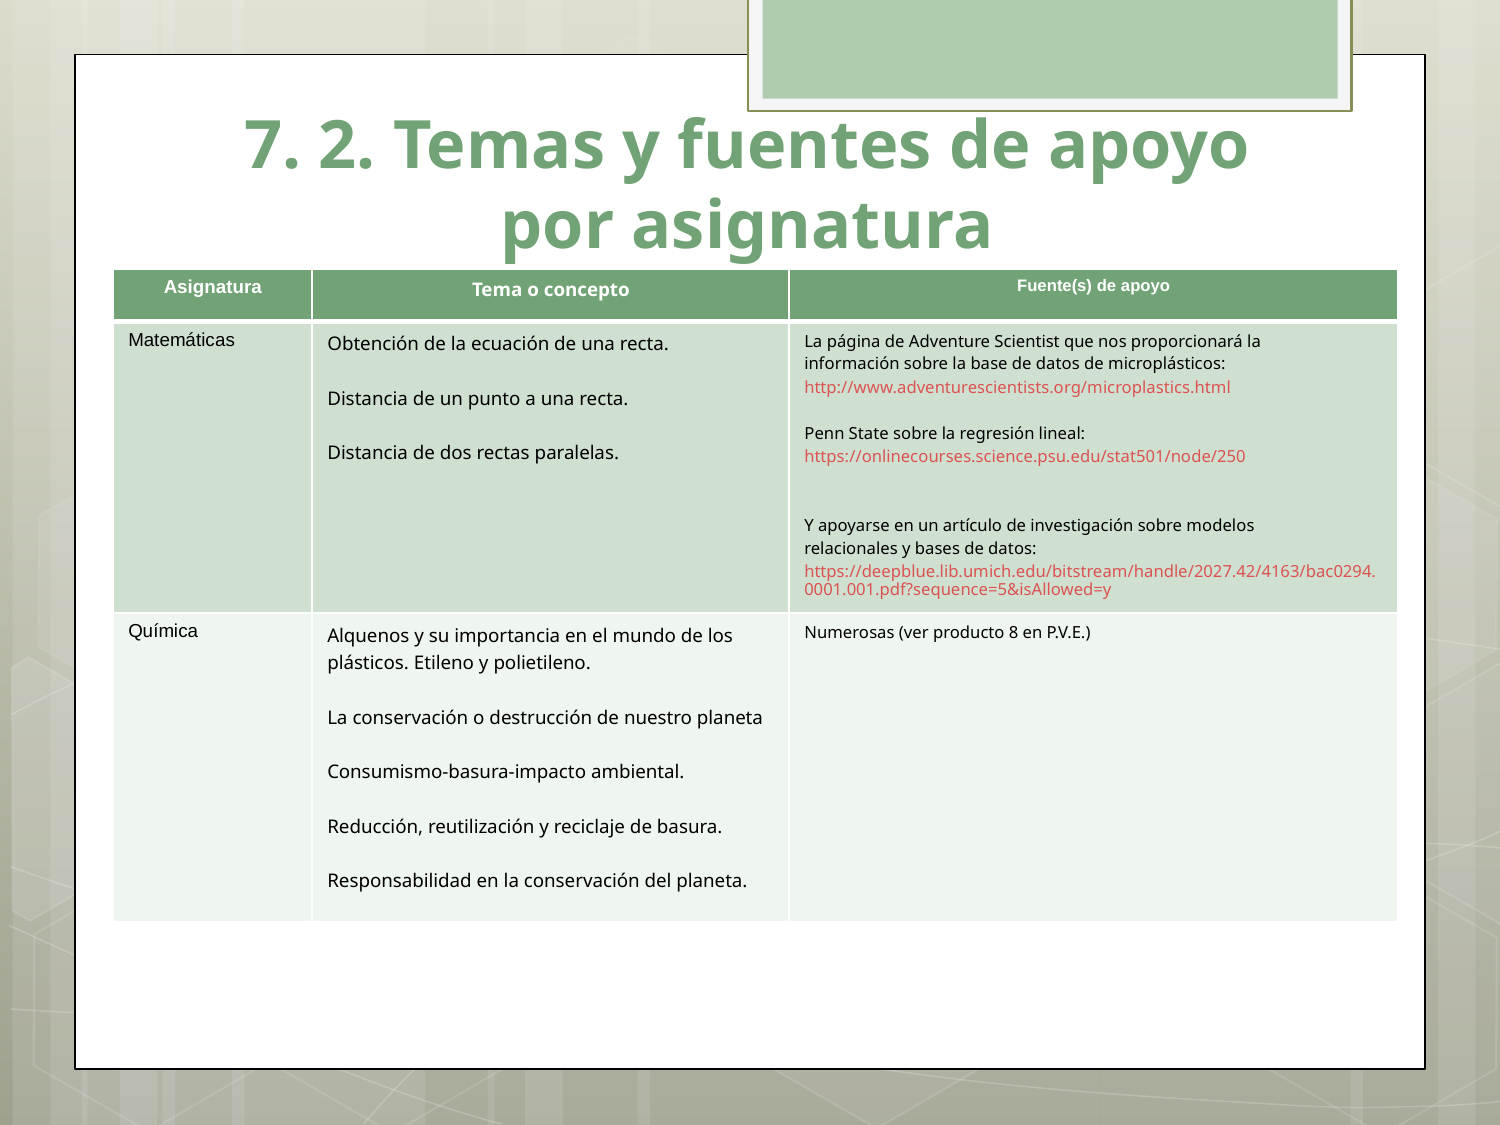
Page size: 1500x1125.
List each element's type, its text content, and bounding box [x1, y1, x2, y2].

table_cell Alquenos y su importancia en el mundo de los plásticos. Etileno y polietileno. La conservación o destrucción de nuestro planeta Consumismo-basura-impacto ambiental. Reducción, reutilización y reciclaje de basura. Responsabilidad en la conservación del planeta. [313, 614, 788, 921]
table_header Tema o concepto [313, 270, 788, 319]
table_cell Obtención de la ecuación de una recta. Distancia de un punto a una recta. Distancia de dos rectas paralelas. [313, 324, 788, 612]
table_cell Numerosas (ver producto 8 en P.V.E.) [790, 614, 1397, 921]
table_cell La página de Adventure Scientist que nos proporcionará la información sobre la base de datos de microplásticos: http://www.adventurescientists.org/microplastics.html Penn State sobre la regresión lineal: https://onlinecourses.science.psu.edu/stat501/node/250 Y apoyarse en un artículo de investigación sobre modelos relacionales y bases de datos: https://deepblue.lib.umich.edu/bitstream/handle/2027.42/4163/bac0294.0001.001.pdf?sequence=5&isAllowed=y [790, 324, 1397, 612]
table_cell Química [114, 614, 311, 921]
table_cell Matemáticas [114, 324, 311, 612]
table_header Fuente(s) de apoyo [790, 270, 1397, 319]
table_header Asignatura [114, 270, 311, 319]
title 7. 2. Temas y fuentes de apoyo por asignatura [171, 168, 1324, 268]
